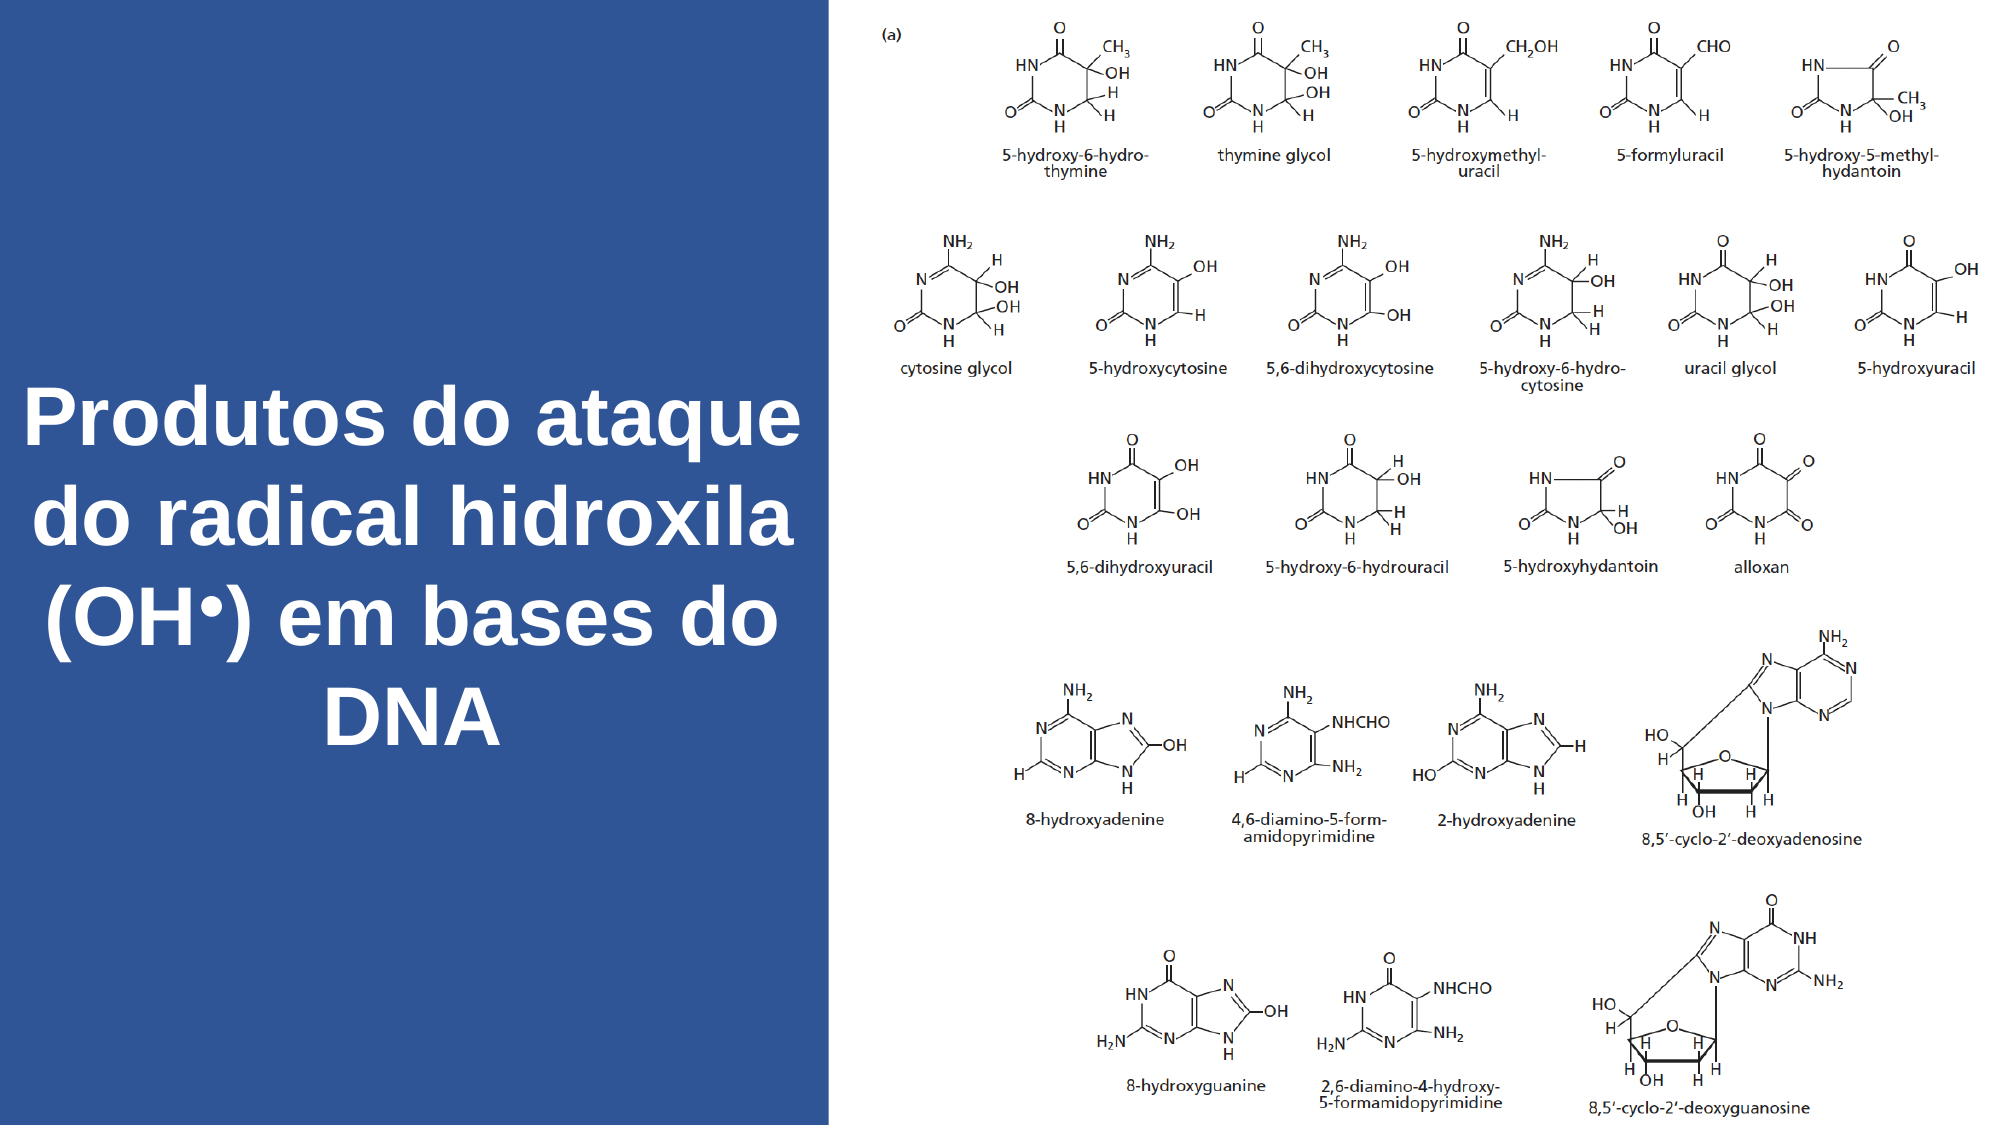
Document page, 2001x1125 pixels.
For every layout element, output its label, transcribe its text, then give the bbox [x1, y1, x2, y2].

picture [862, 0, 1996, 1125]
text_box Produtos do ataque do radical hidroxila (OH●) em bases do DNA [0, 0, 829, 1125]
